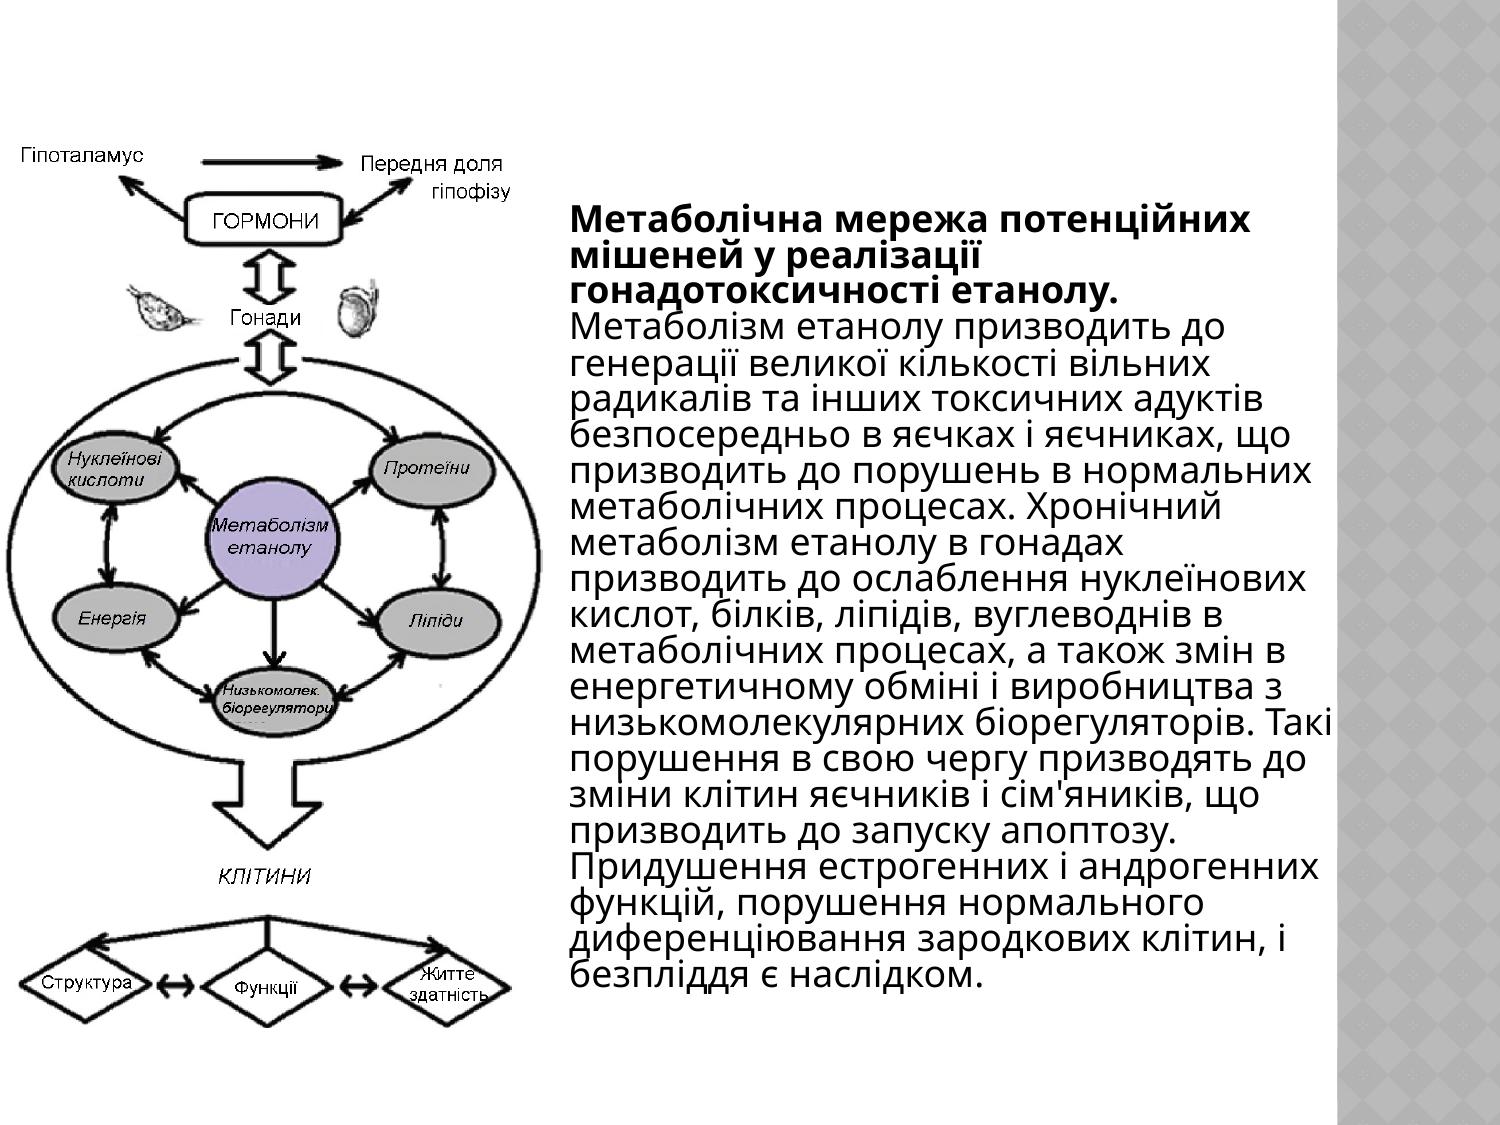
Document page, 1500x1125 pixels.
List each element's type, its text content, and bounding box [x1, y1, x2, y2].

list Метаболічна мережа потенційних мішеней у реалізації гонадотоксичності етанолу. Метаболізм етанолу призводить до генерації великої кількості вільних радикалів та інших токсичних адуктів безпосередньо в яєчках і яєчниках, що призводить до порушень в нормальних метаболічних процесах. Хронічний метаболізм етанолу в гонадах призводить до ослаблення нуклеїнових кислот, білків, ліпідів, вуглеводнів в метаболічних процесах, а також змін в енергетичному обміні і виробництва з низькомолекулярних біорегуляторів. Такі порушення в свою чергу призводять до зміни клітин яєчників і сім'яників, що призводить до запуску апоптозу. Придушення естрогенних і андрогенних функцій, порушення нормального диференціювання зародкових клітин, і безпліддя є наслідком. [508, 195, 1360, 1043]
picture [0, 141, 557, 1029]
